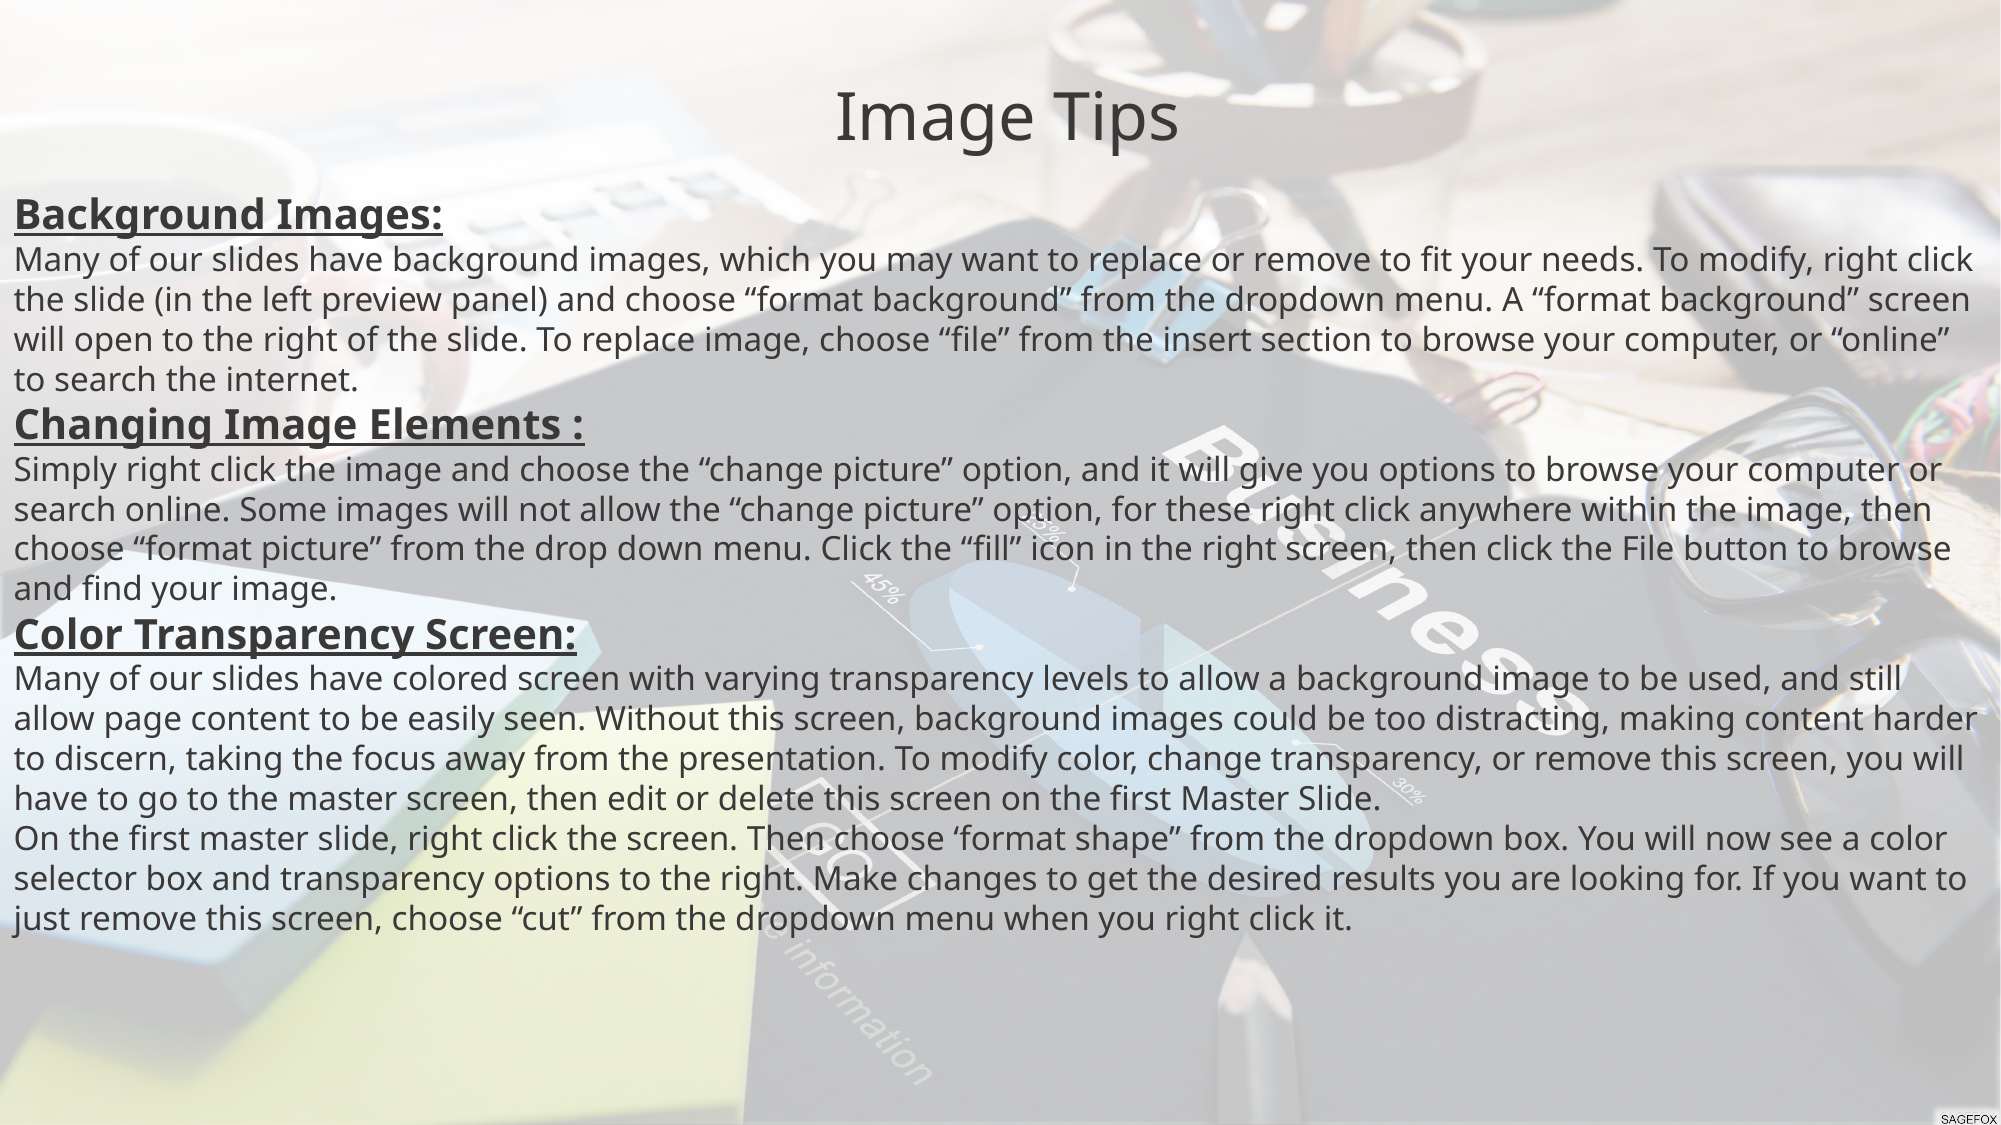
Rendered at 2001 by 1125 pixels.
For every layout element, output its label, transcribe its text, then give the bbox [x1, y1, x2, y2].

text_box Background Images: Many of our slides have background images, which you may want to replace or remove to fit your needs. To modify, right click the slide (in the left preview panel) and choose “format background” from the dropdown menu. A “format background” screen will open to the right of the slide. To replace image, choose “file” from the insert section to browse your computer, or “online” to search the internet. Changing Image Elements : Simply right click the image and choose the “change picture” option, and it will give you options to browse your computer or search online. Some images will not allow the “change picture” option, for these right click anywhere within the image, then choose “format picture” from the drop down menu. Click the “fill” icon in the right screen, then click the File button to browse and find your image. Color Transparency Screen: Many of our slides have colored screen with varying transparency levels to allow a background image to be used, and still allow page content to be easily seen. Without this screen, background images could be too distracting, making content harder to discern, taking the focus away from the presentation. To modify color, change transparency, or remove this screen, you will have to go to the master screen, then edit or delete this screen on the first Master Slide. On the first master slide, right click the screen. Then choose ‘format shape” from the dropdown box. You will now see a color selector box and transparency options to the right. Make changes to get the desired results you are looking for. If you want to just remove this screen, choose “cut” from the dropdown menu when you right click it. [0, 0, 2000, 1125]
title Image Tips [597, 59, 1420, 177]
picture [1938, 1114, 1999, 1125]
